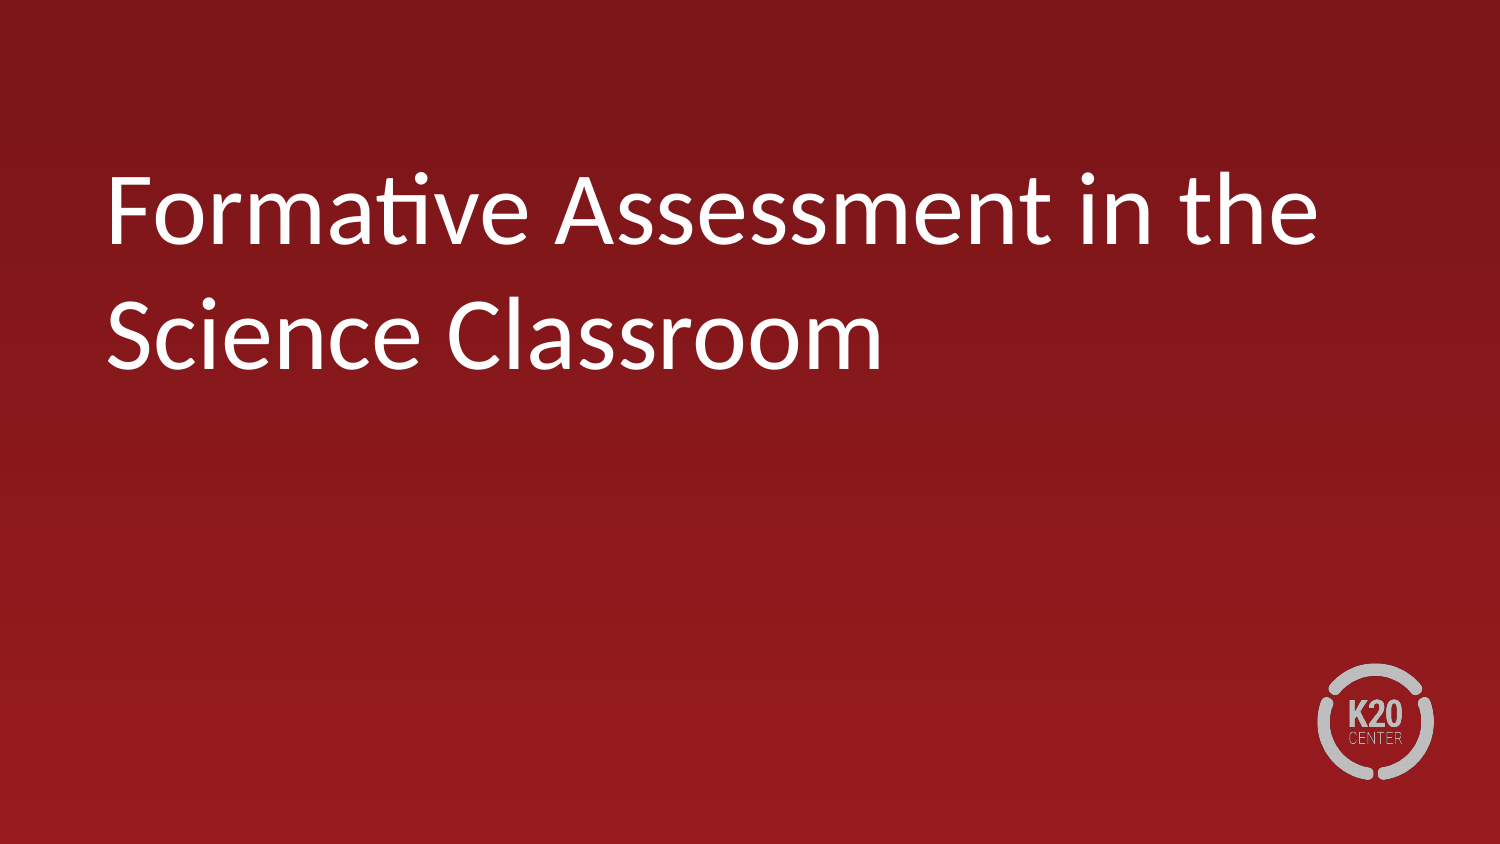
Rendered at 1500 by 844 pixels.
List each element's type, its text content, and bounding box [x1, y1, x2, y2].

picture [1300, 646, 1451, 797]
title Formative Assessment in the Science Classroom [105, 165, 1394, 391]
